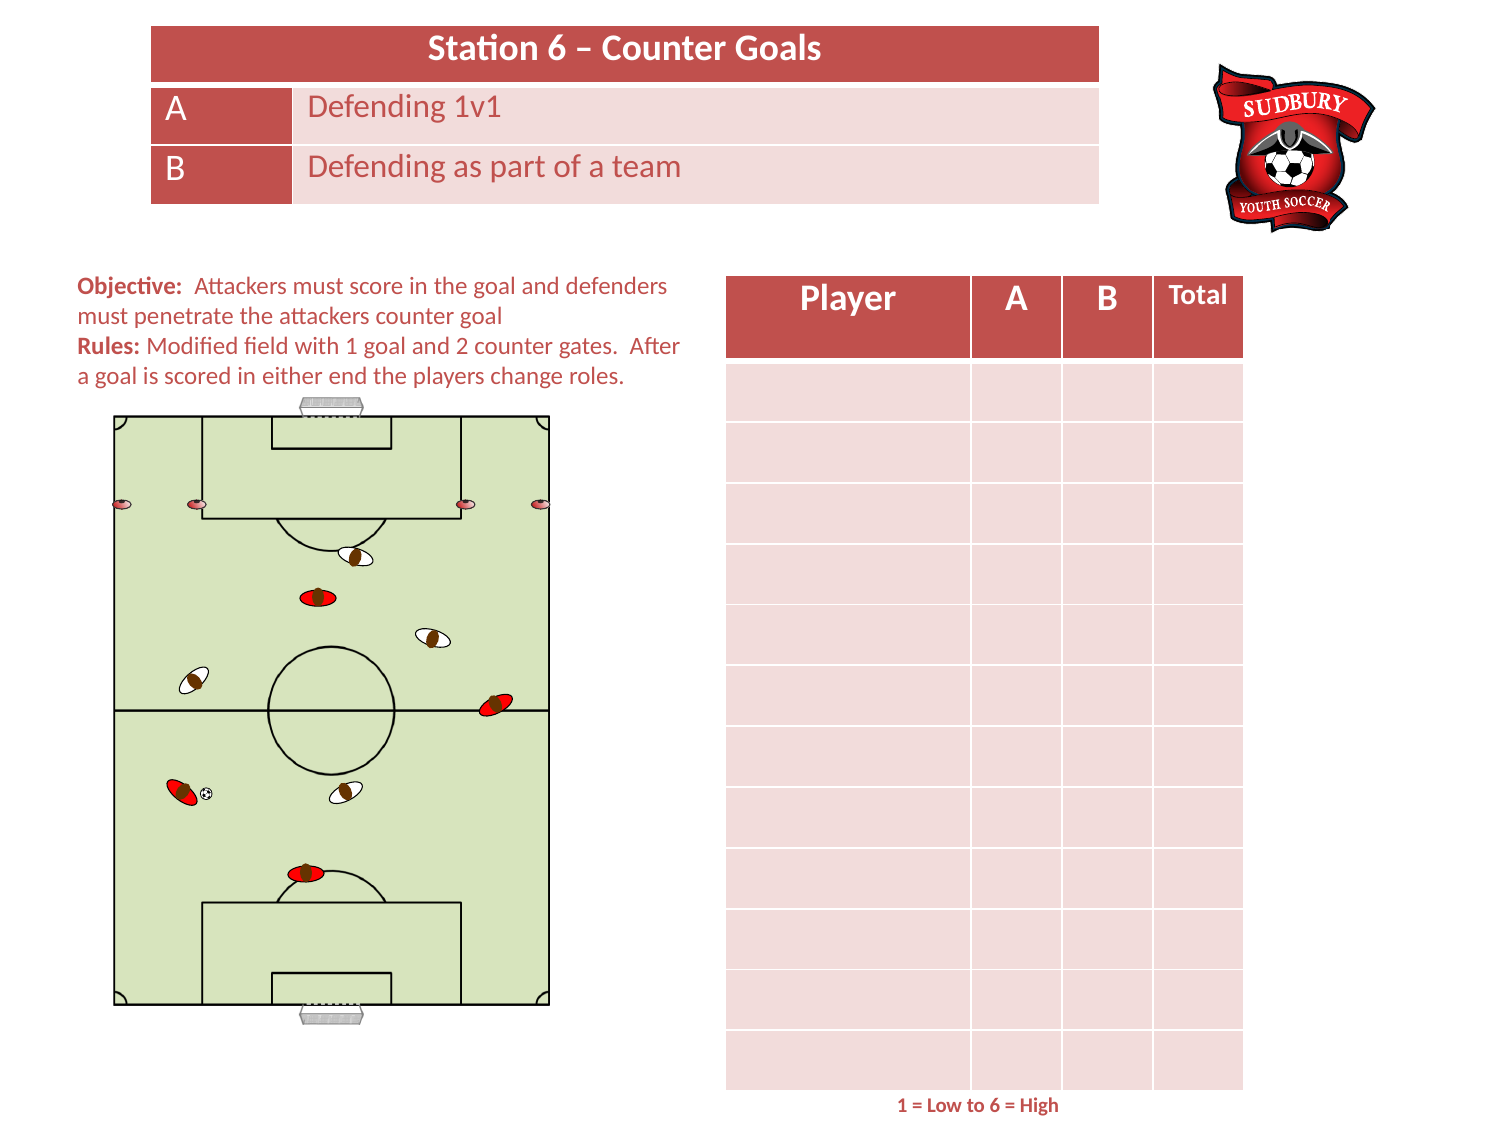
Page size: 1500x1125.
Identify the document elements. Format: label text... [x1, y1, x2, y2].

table_cell [972, 910, 1061, 969]
table_cell [1154, 484, 1243, 543]
table_cell [1063, 910, 1152, 969]
table_cell A [151, 88, 292, 144]
table_cell [972, 484, 1061, 543]
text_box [336, 548, 374, 568]
table_cell [726, 788, 970, 847]
table_cell [726, 727, 970, 786]
table_cell [1063, 1031, 1152, 1084]
table_cell [1063, 788, 1152, 847]
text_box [112, 499, 132, 510]
table_cell [1154, 545, 1243, 604]
table_cell [726, 970, 970, 1029]
table_cell [726, 1031, 970, 1084]
table_cell [1154, 849, 1243, 908]
table_cell [726, 666, 970, 725]
table_cell [1063, 364, 1152, 421]
table_cell [726, 605, 970, 664]
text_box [176, 671, 213, 691]
table_cell Defending as part of a team [293, 146, 1099, 204]
table_cell [726, 423, 970, 482]
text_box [456, 499, 476, 510]
table_cell [972, 545, 1061, 604]
table_cell [1063, 970, 1152, 1029]
table_header A [972, 276, 1061, 358]
text_box Objective: Attackers must score in the goal and defenders must penetrate the attackers counter goal Rules: Modified field with 1 goal and 2 counter gates. After a goal is scored in either end the players change roles. [62, 262, 713, 397]
table_header Total [1154, 276, 1243, 358]
table_cell [1154, 1031, 1243, 1084]
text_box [299, 587, 337, 607]
table_cell [1154, 788, 1243, 847]
table_cell [1063, 727, 1152, 786]
table_header Player [726, 276, 970, 358]
table_cell [1063, 484, 1152, 543]
table_cell Defending 1v1 [293, 88, 1099, 144]
table_cell [972, 605, 1061, 664]
table_cell [972, 788, 1061, 847]
table_cell [1154, 605, 1243, 664]
table_cell [1063, 423, 1152, 482]
table_cell [1154, 666, 1243, 725]
table_cell [726, 545, 970, 604]
table_cell [972, 666, 1061, 725]
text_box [164, 781, 202, 801]
table_cell [972, 423, 1061, 482]
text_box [326, 781, 364, 801]
table_header Station 6 – Counter Goals [151, 26, 1099, 82]
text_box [187, 499, 207, 510]
text_box 1 = Low to 6 = High [712, 1084, 1244, 1125]
table_cell [726, 364, 970, 421]
table_cell [726, 910, 970, 969]
table_cell [1154, 970, 1243, 1029]
picture [16, 397, 646, 1025]
table_cell [1154, 364, 1243, 421]
table_header B [1063, 276, 1152, 358]
table_cell [972, 727, 1061, 786]
table_cell [972, 364, 1061, 421]
table_cell [726, 484, 970, 543]
table_cell B [151, 146, 292, 204]
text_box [199, 787, 213, 801]
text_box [287, 862, 325, 883]
table_cell [726, 849, 970, 908]
picture [1212, 62, 1377, 238]
table_cell [1154, 423, 1243, 482]
table_cell [1063, 849, 1152, 908]
table_cell [1063, 666, 1152, 725]
table_cell [1063, 545, 1152, 604]
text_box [414, 629, 451, 649]
table_cell [1154, 727, 1243, 786]
table_cell [972, 849, 1061, 908]
table_cell [1154, 910, 1243, 969]
table_cell [972, 1031, 1061, 1084]
table_cell [972, 970, 1061, 1029]
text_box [476, 694, 514, 714]
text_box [531, 499, 551, 510]
table_cell [1063, 605, 1152, 664]
